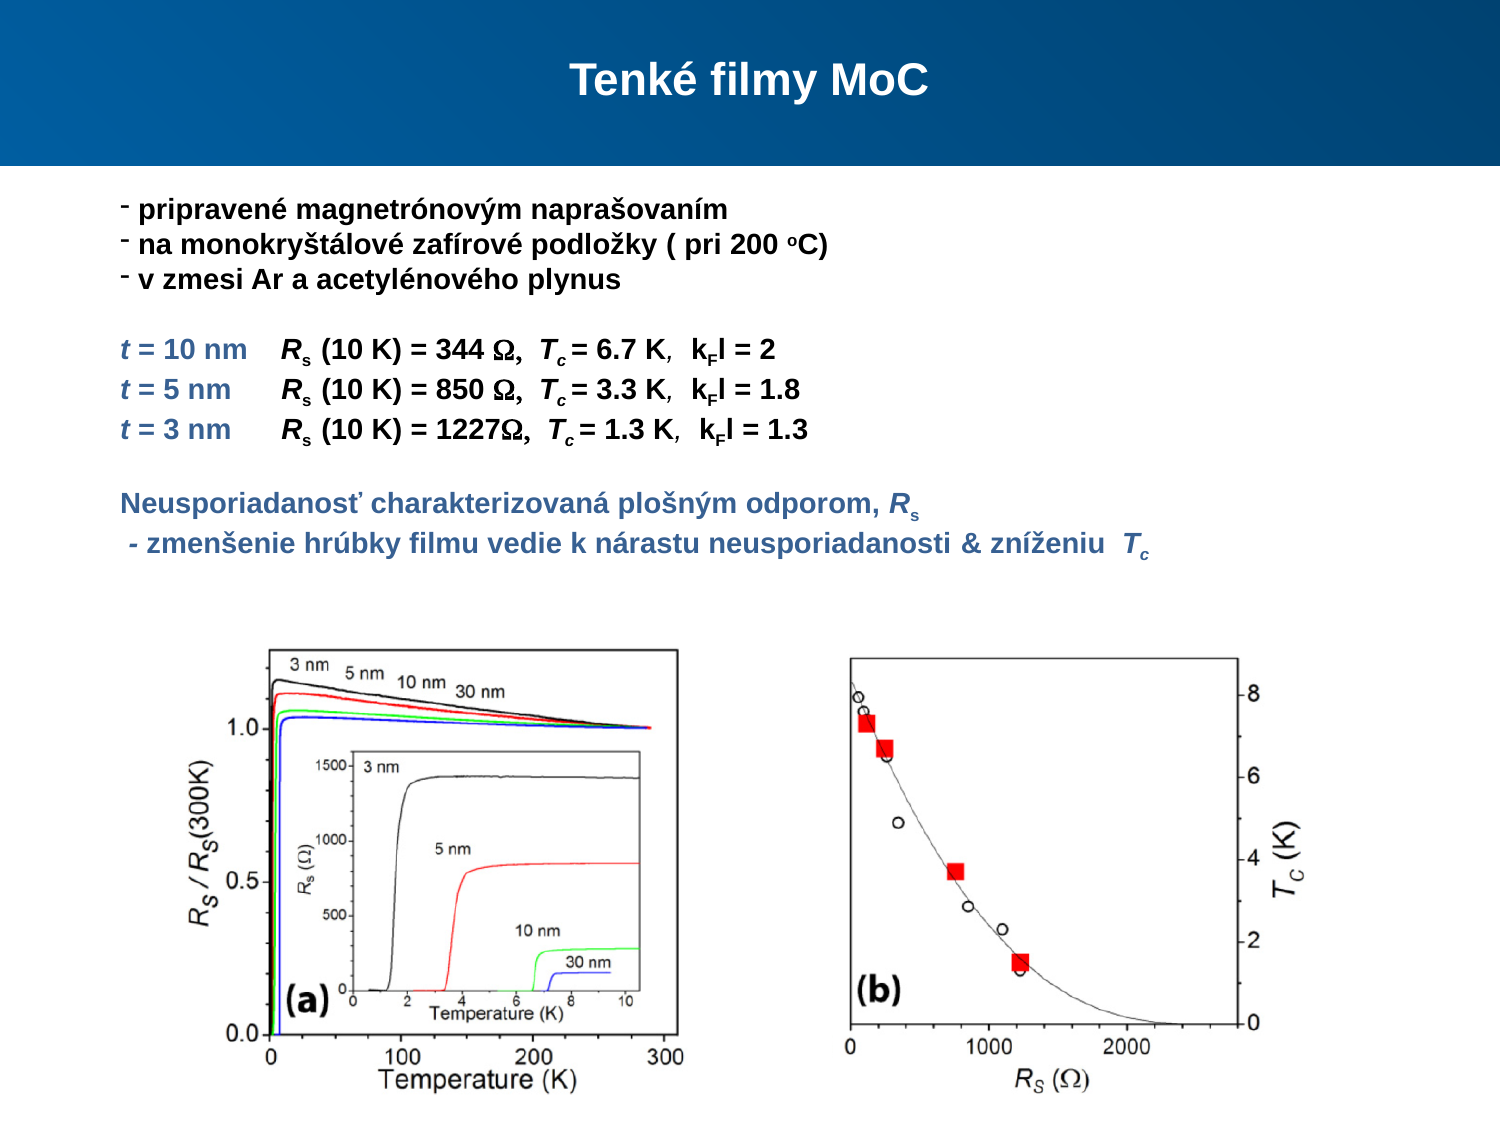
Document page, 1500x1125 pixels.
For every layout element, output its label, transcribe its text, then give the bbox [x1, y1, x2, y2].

picture [831, 630, 1313, 1102]
picture [163, 622, 692, 1119]
text_box [0, 0, 1500, 166]
text_box Tenké filmy MoC [515, 42, 996, 113]
text_box pripravené magnetrónovým naprašovaním na monokryštálové zafírové podložky ( pri 200 oC) v zmesi Ar a acetylénového plynus t = 10 nm Rs (10 K) = 344 W, Tc = 6.7 K, kFl = 2 t = 5 nm Rs (10 K) = 850 W, Tc = 3.3 K, kFl = 1.8 t = 3 nm Rs (10 K) = 1227W, Tc = 1.3 K, kFl = 1.3 Neusporiadanosť charakterizovaná plošným odporom, Rs - zmenšenie hrúbky filmu vedie k nárastu neusporiadanosti & zníženiu Tc [108, 184, 1278, 800]
